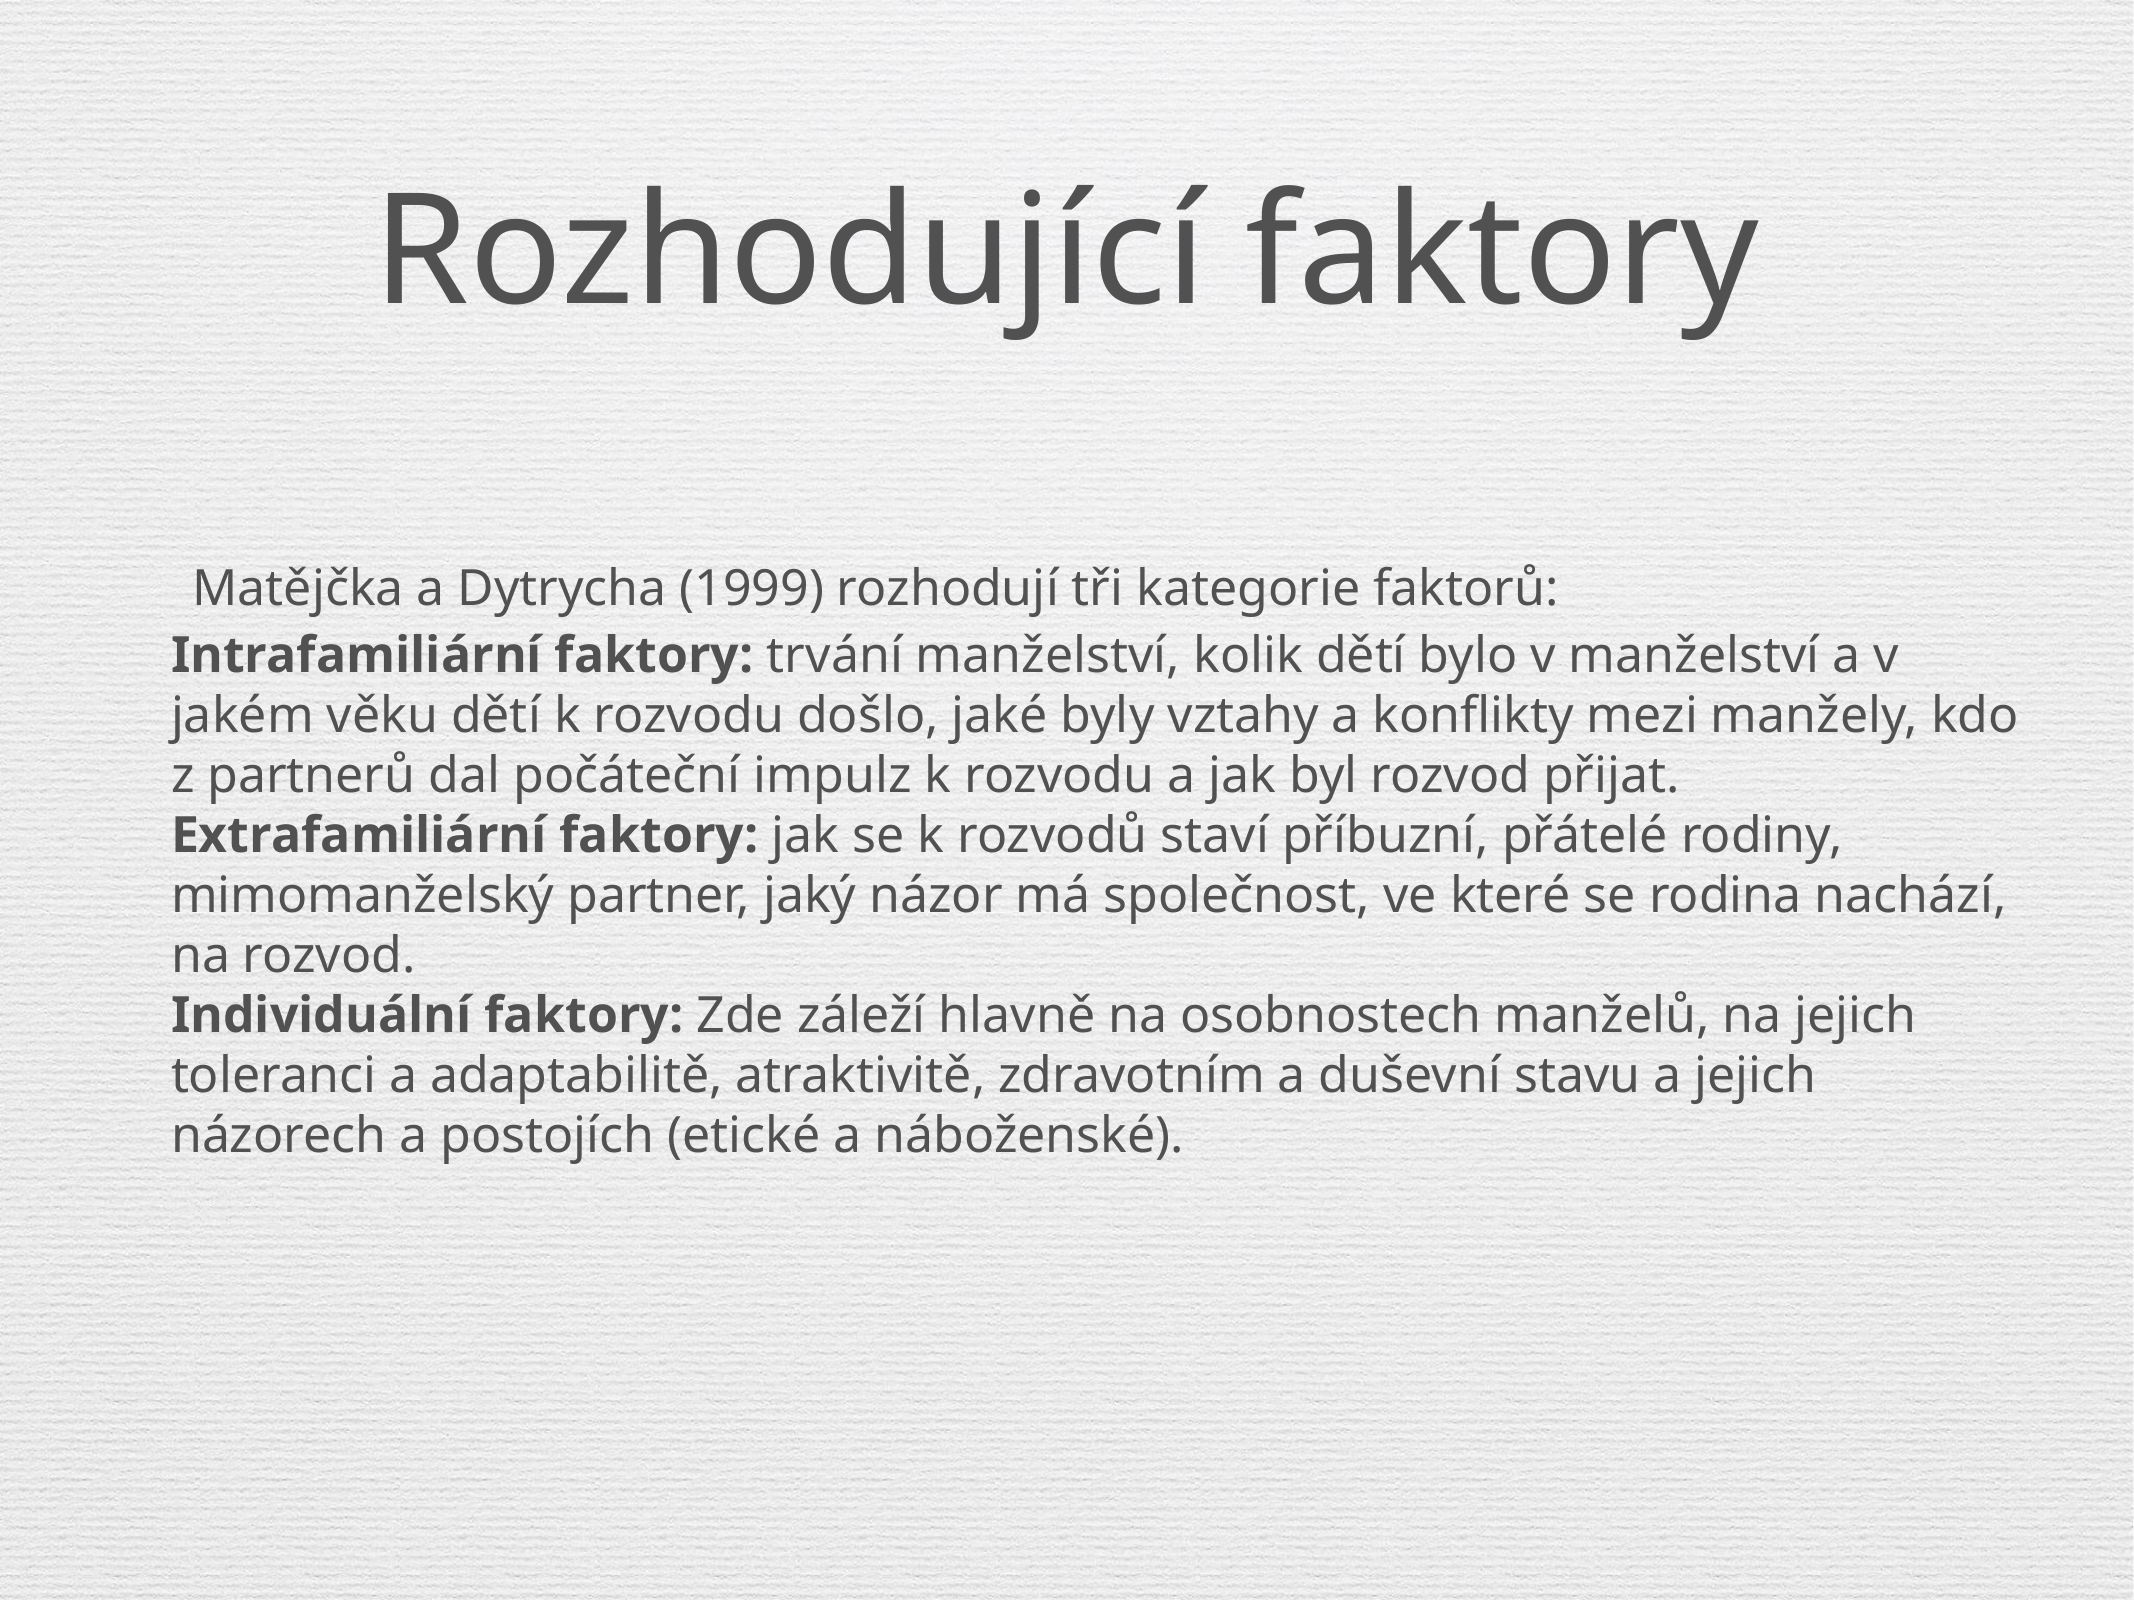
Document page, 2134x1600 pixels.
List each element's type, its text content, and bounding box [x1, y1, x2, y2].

list Matějčka a Dytrycha (1999) rozhodují tři kategorie faktorů: Intrafamiliární faktory: trvání manželství, kolik dětí bylo v manželství a v jakém věku dětí k rozvodu došlo, jaké byly vztahy a konflikty mezi manžely, kdo z partnerů dal počáteční impulz k rozvodu a jak byl rozvod přijat. Extrafamiliární faktory: jak se k rozvodů staví příbuzní, přátelé rodiny, mimomanželský partner, jaký názor má společnost, ve které se rodina nachází, na rozvod. Individuální faktory: Zde záleží hlavně na osobnostech manželů, na jejich toleranci a adaptabilitě, atraktivitě, zdravotním a duševní stavu a jejich názorech a postojích (etické a náboženské). [162, 331, 2038, 1354]
title Rozhodující faktory [129, 85, 2005, 398]
picture [0, 0, 2134, 1600]
